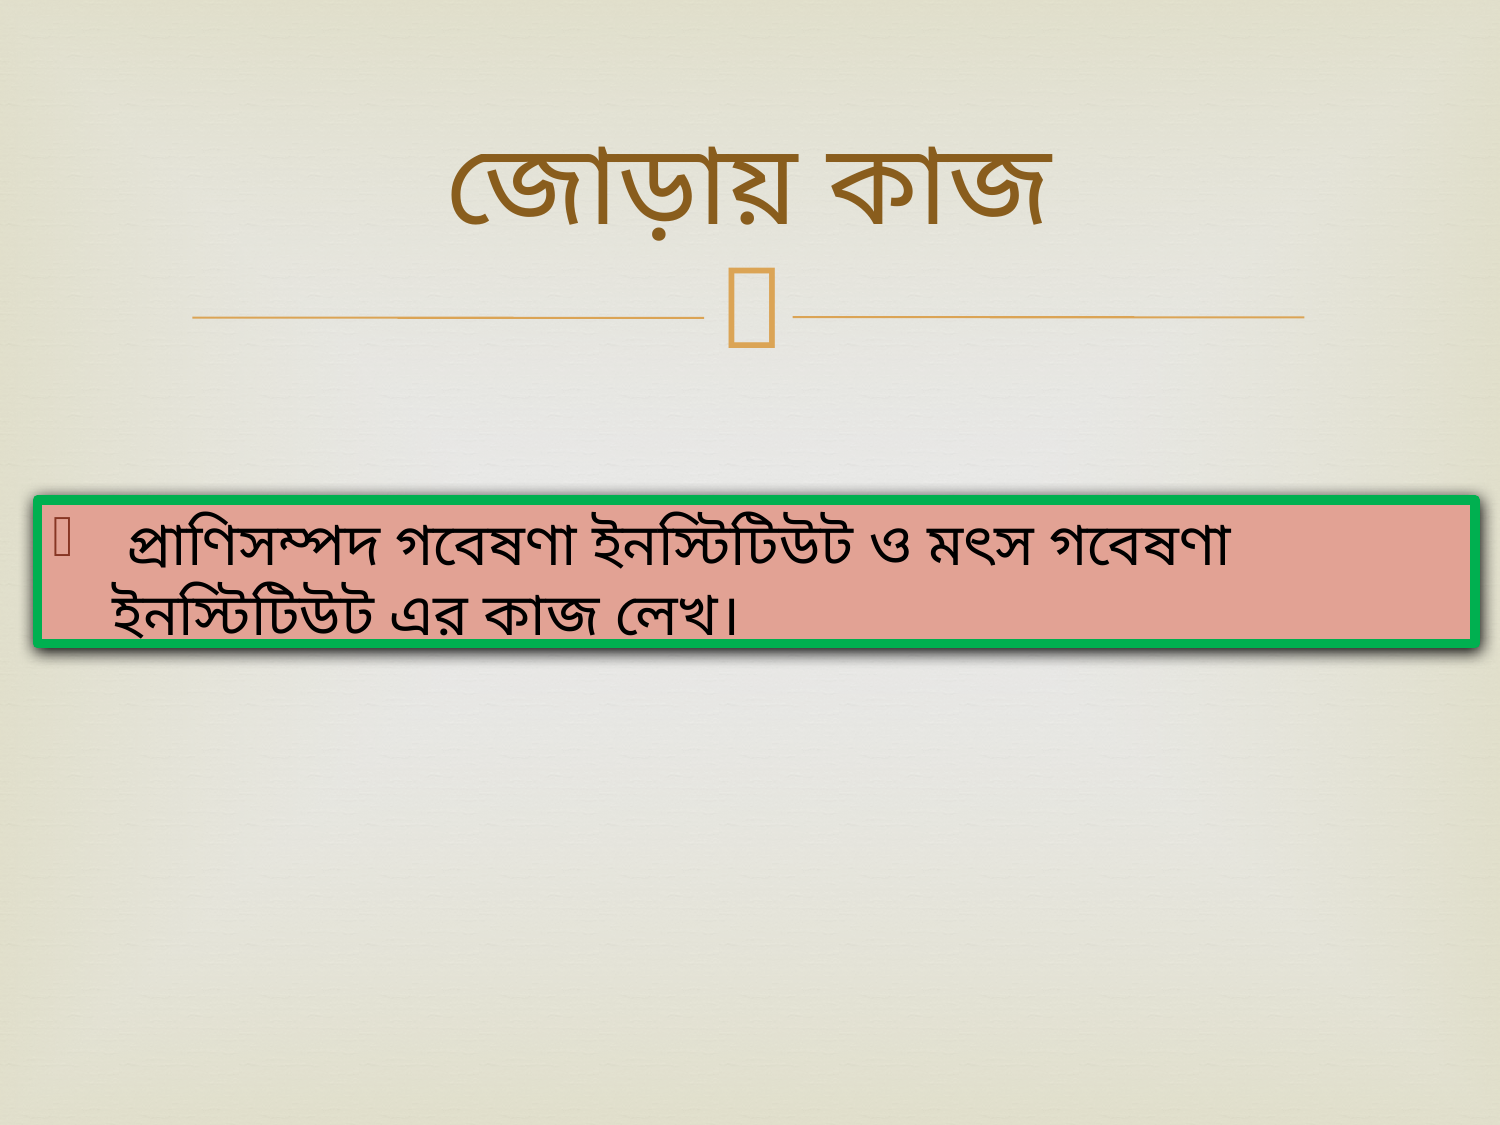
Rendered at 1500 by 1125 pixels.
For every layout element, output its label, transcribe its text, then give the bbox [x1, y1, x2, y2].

list প্রাণিসম্পদ গবেষণা ইনস্টিটিউট ও মৎস গবেষণা ইনস্টিটিউট এর কাজ লেখ। [37, 500, 1475, 644]
title জোড়ায় কাজ [112, 93, 1386, 267]
